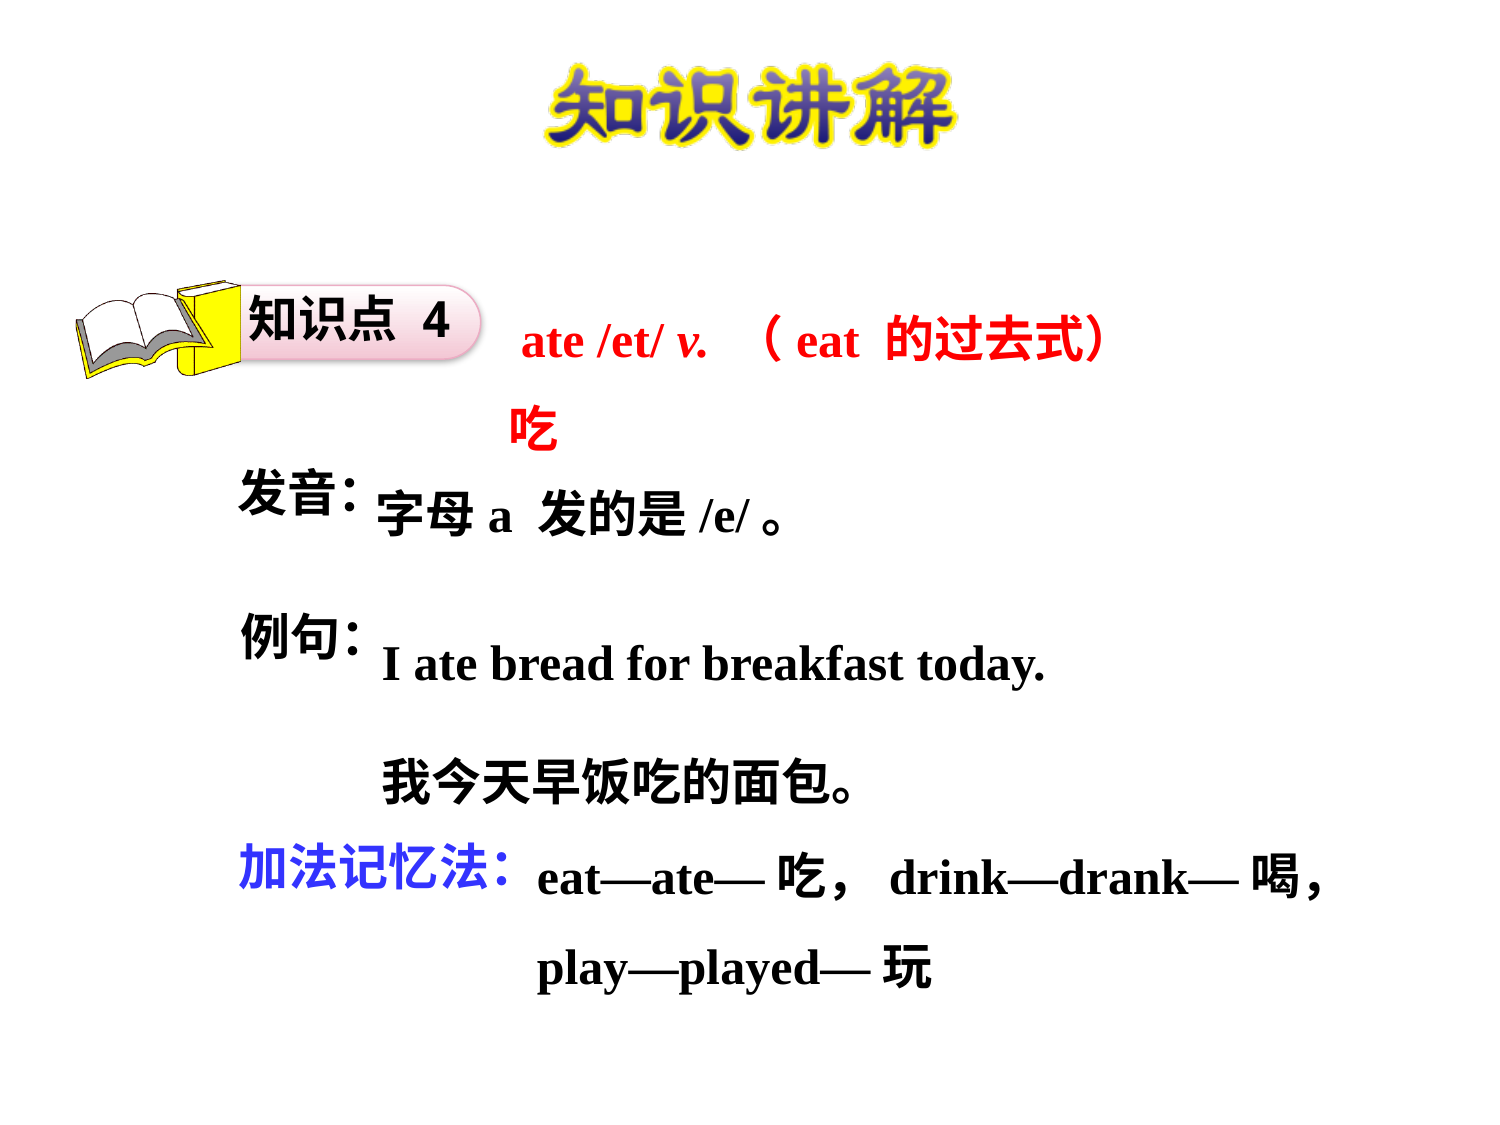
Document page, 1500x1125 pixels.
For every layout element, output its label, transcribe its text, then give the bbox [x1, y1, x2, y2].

text_box [245, 356, 461, 360]
text_box ate /et/ v. （eat 的过去式）吃 [493, 270, 1185, 465]
picture [62, 268, 242, 379]
text_box eat—ate—吃，drink—drank—喝， play—played—玩 [522, 806, 1339, 1002]
text_box 发音： [222, 454, 361, 530]
text_box 知识点 4 [245, 280, 481, 356]
picture [538, 57, 964, 157]
text_box 例句： [225, 598, 366, 673]
text_box 字母a 发的是/e/。 [361, 415, 1154, 550]
text_box I ate bread for breakfast today. 我今天早饭吃的面包。 [366, 562, 1252, 818]
text_box 加法记忆法： [224, 828, 522, 904]
